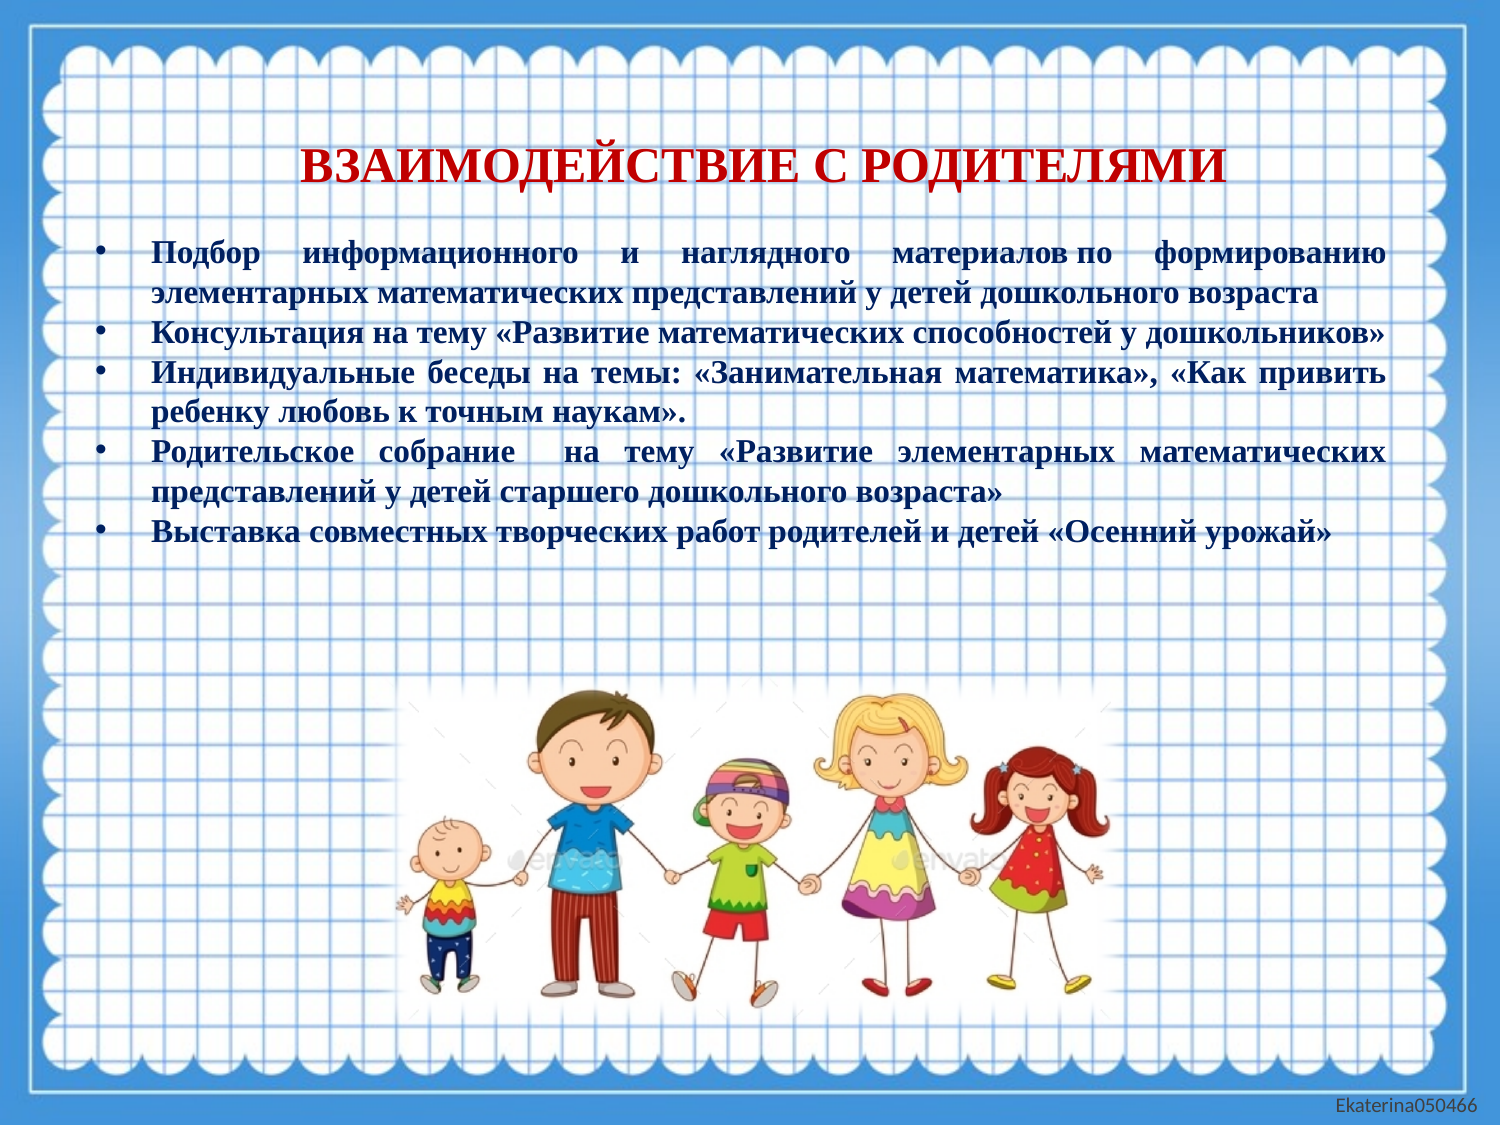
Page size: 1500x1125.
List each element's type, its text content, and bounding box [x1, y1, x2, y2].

text_box ВЗАИМОДЕЙСТВИЕ С РОДИТЕЛЯМИ [223, 125, 1306, 201]
text_box Подбор информационного и наглядного материалов по формированию элементарных математических представлений у детей дошкольного возраста Консультация на тему «Развитие математических способностей у дошкольников» Индивидуальные беседы на темы: «Занимательная математика», «Как привить ребенку любовь к точным наукам». Родительское собрание на тему «Развитие элементарных математических представлений у детей старшего дошкольного возраста» Выставка совместных творческих работ родителей и детей «Осенний урожай» [80, 222, 1404, 717]
picture [0, 0, 1500, 1125]
